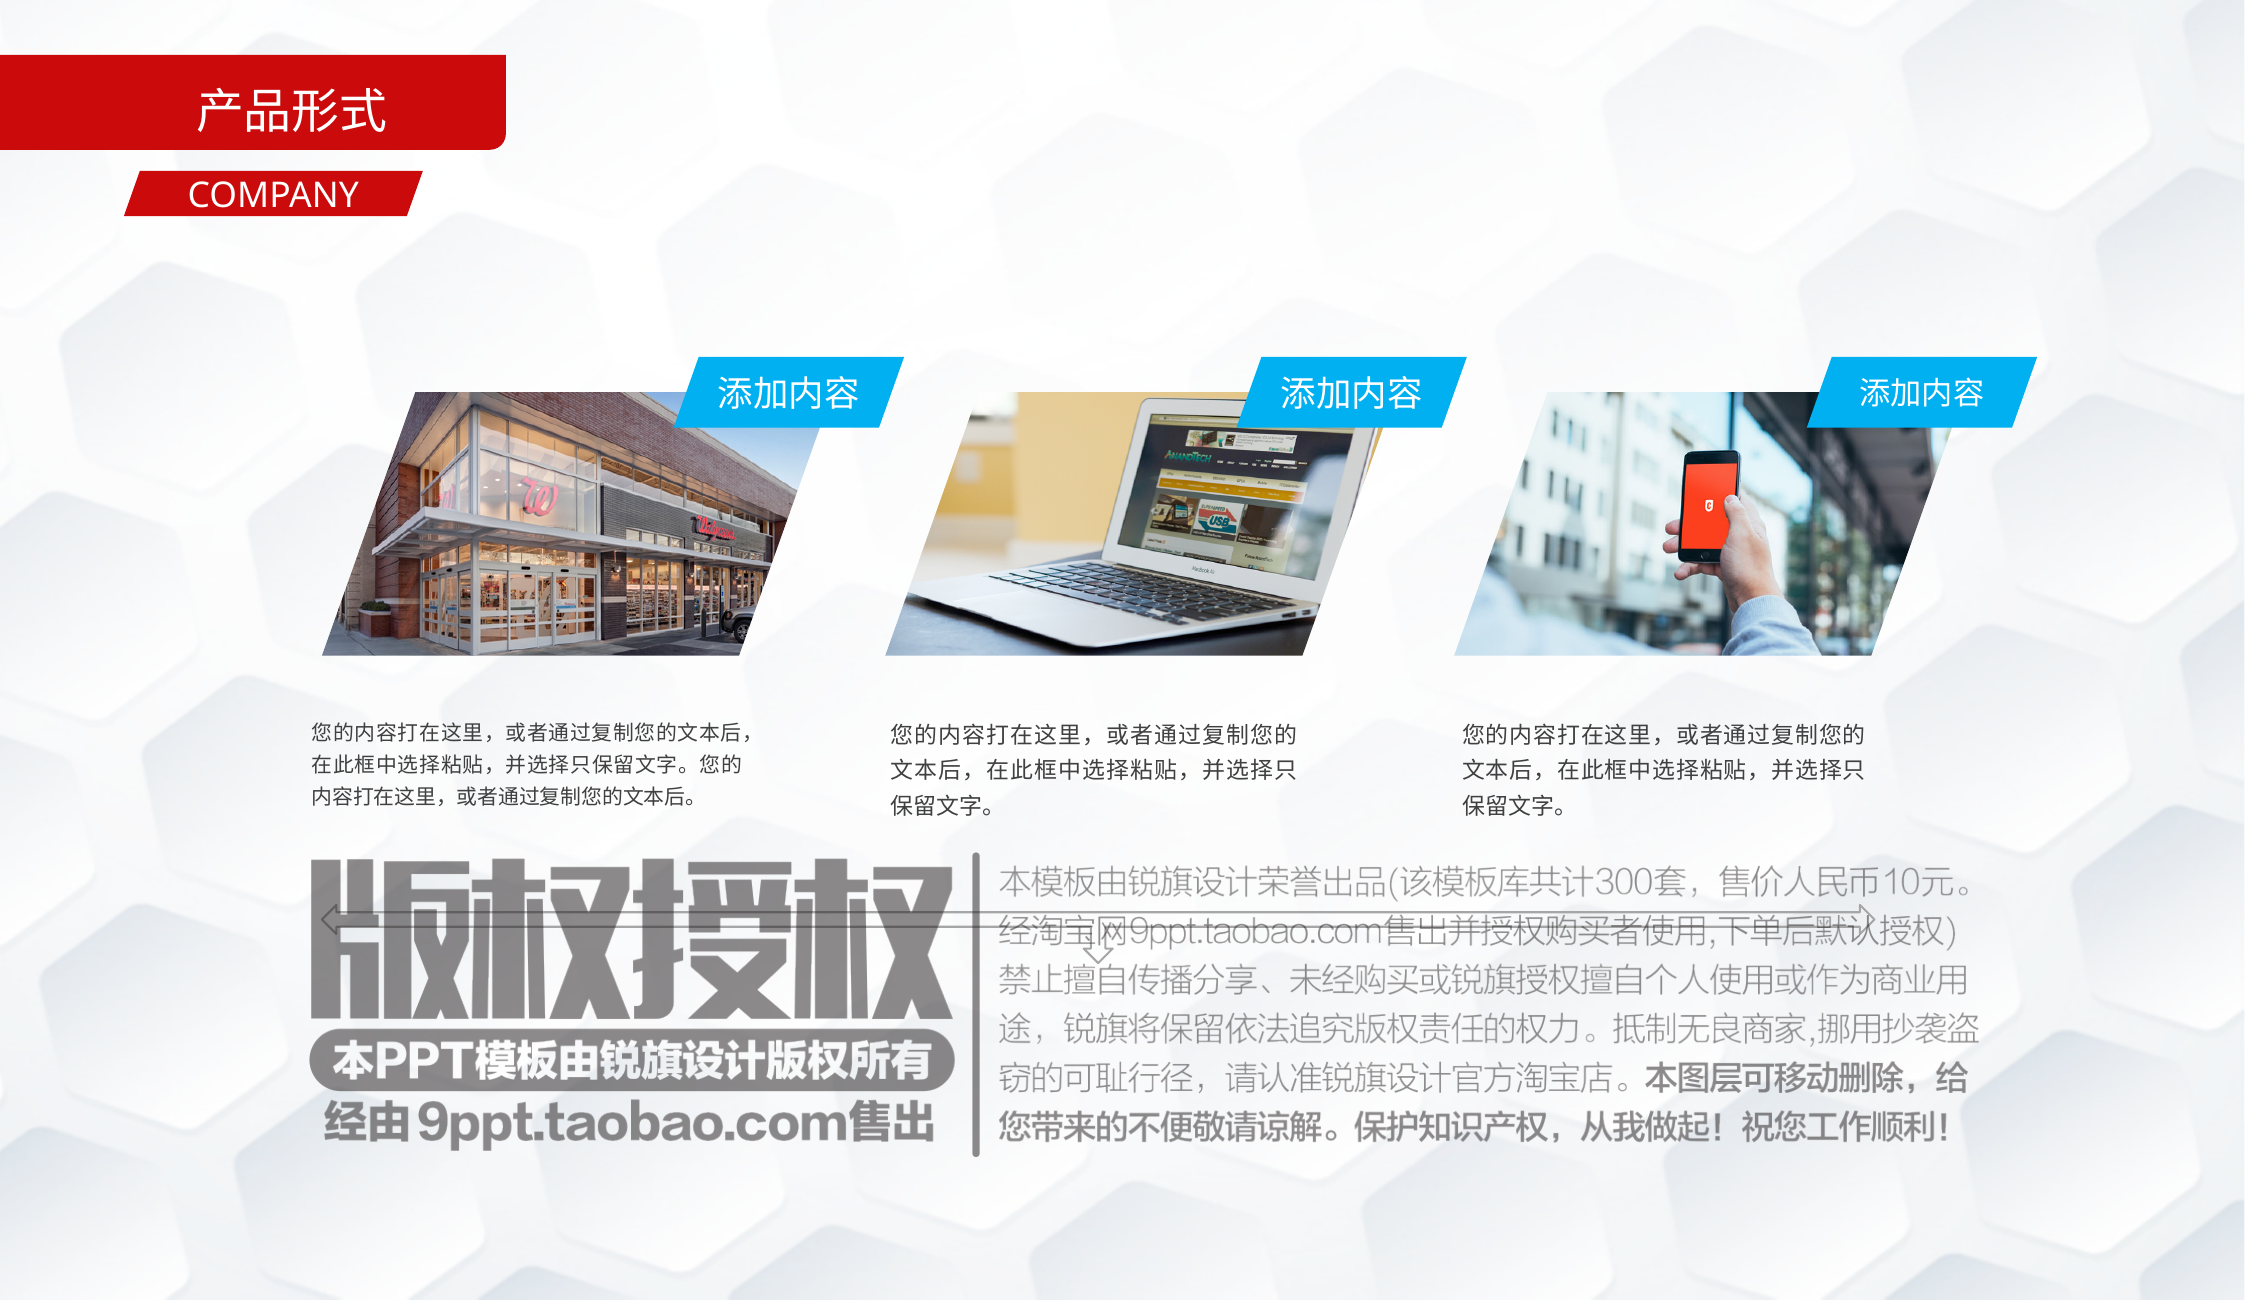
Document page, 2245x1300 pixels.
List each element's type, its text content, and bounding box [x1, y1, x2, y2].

text_box 添加内容 [671, 354, 907, 430]
text_box 添加内容 [1234, 354, 1469, 430]
text_box 添加内容 [1804, 354, 2040, 430]
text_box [0, 54, 507, 150]
text_box 您的内容打在这里，或者通过复制您的文本后，在此框中选择粘贴，并选择只保留文字。 [1454, 707, 1875, 823]
picture [0, 0, 2245, 1300]
text_box COMPANY [121, 168, 425, 219]
text_box [1452, 390, 1954, 658]
text_box 您的内容打在这里，或者通过复制您的文本后，在此框中选择粘贴，并选择只保留文字。您的内容打在这里，或者通过复制您的文本后。 [303, 707, 751, 814]
text_box [319, 390, 822, 658]
text_box [883, 390, 1385, 658]
text_box 您的内容打在这里，或者通过复制您的文本后，在此框中选择粘贴，并选择只保留文字。 [882, 707, 1306, 823]
